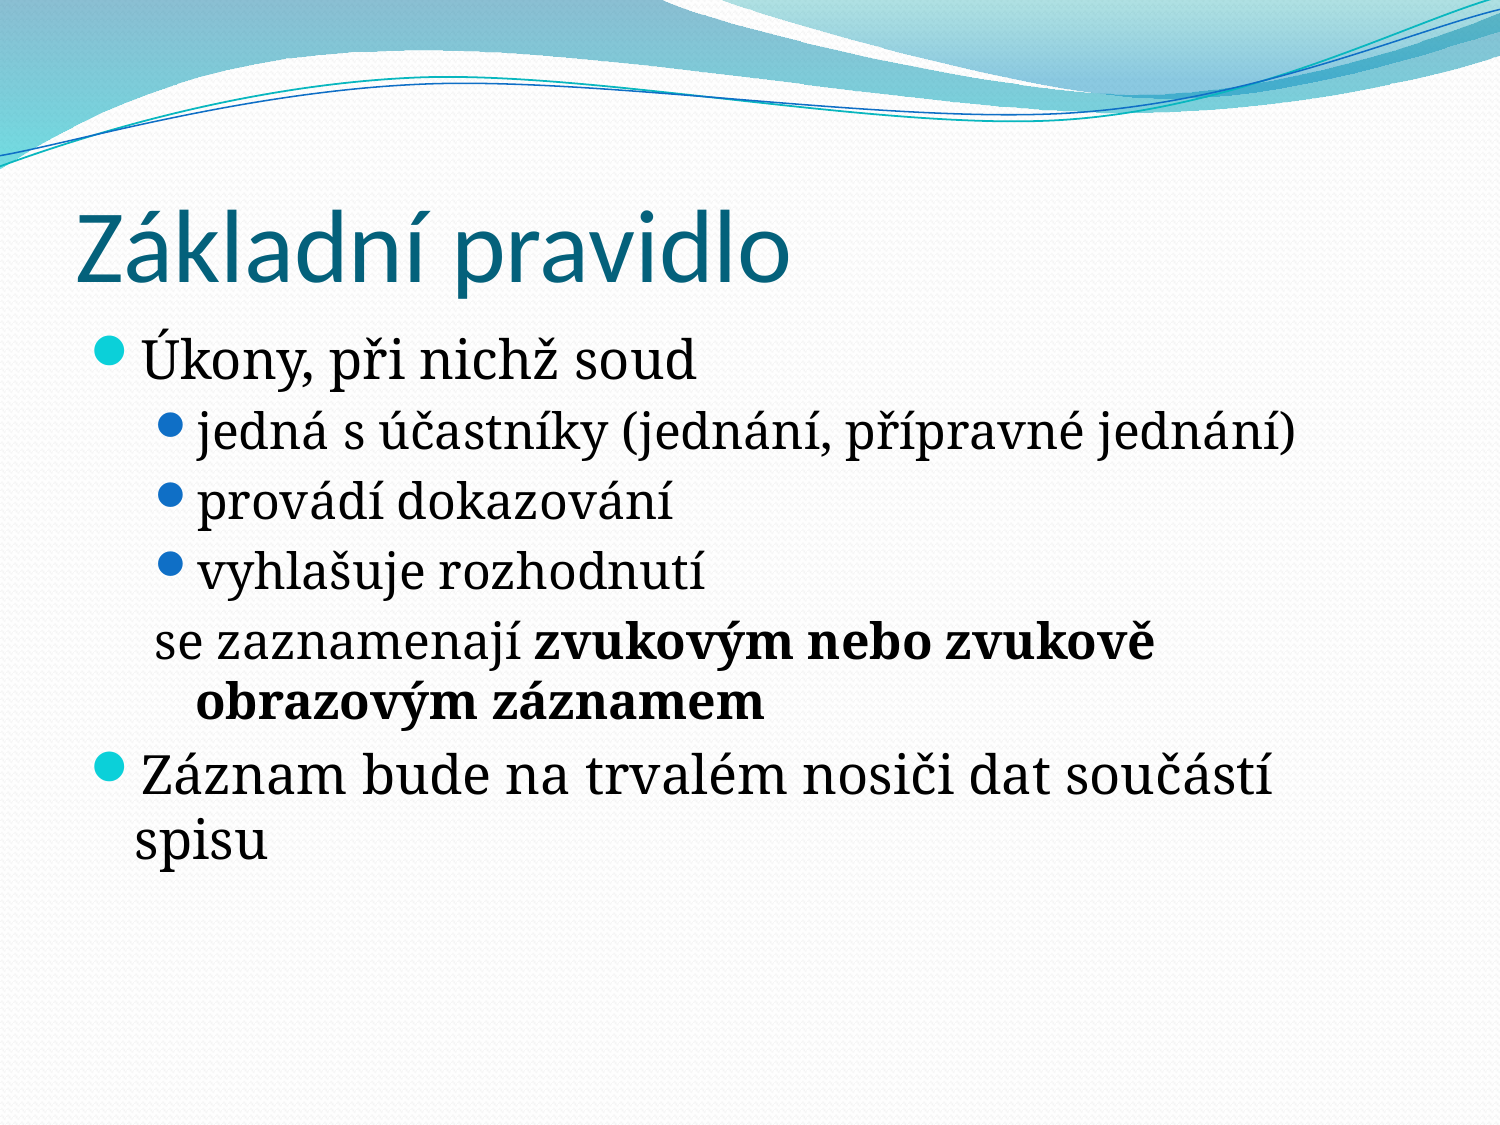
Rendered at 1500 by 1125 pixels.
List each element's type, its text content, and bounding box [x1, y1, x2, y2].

list Úkony, při nichž soud jedná s účastníky (jednání, přípravné jednání) provádí dokazování vyhlašuje rozhodnutí se zaznamenají zvukovým nebo zvukově obrazovým záznamem Záznam bude na trvalém nosiči dat součástí spisu [74, 317, 1426, 1038]
title Základní pravidlo [74, 115, 1426, 304]
